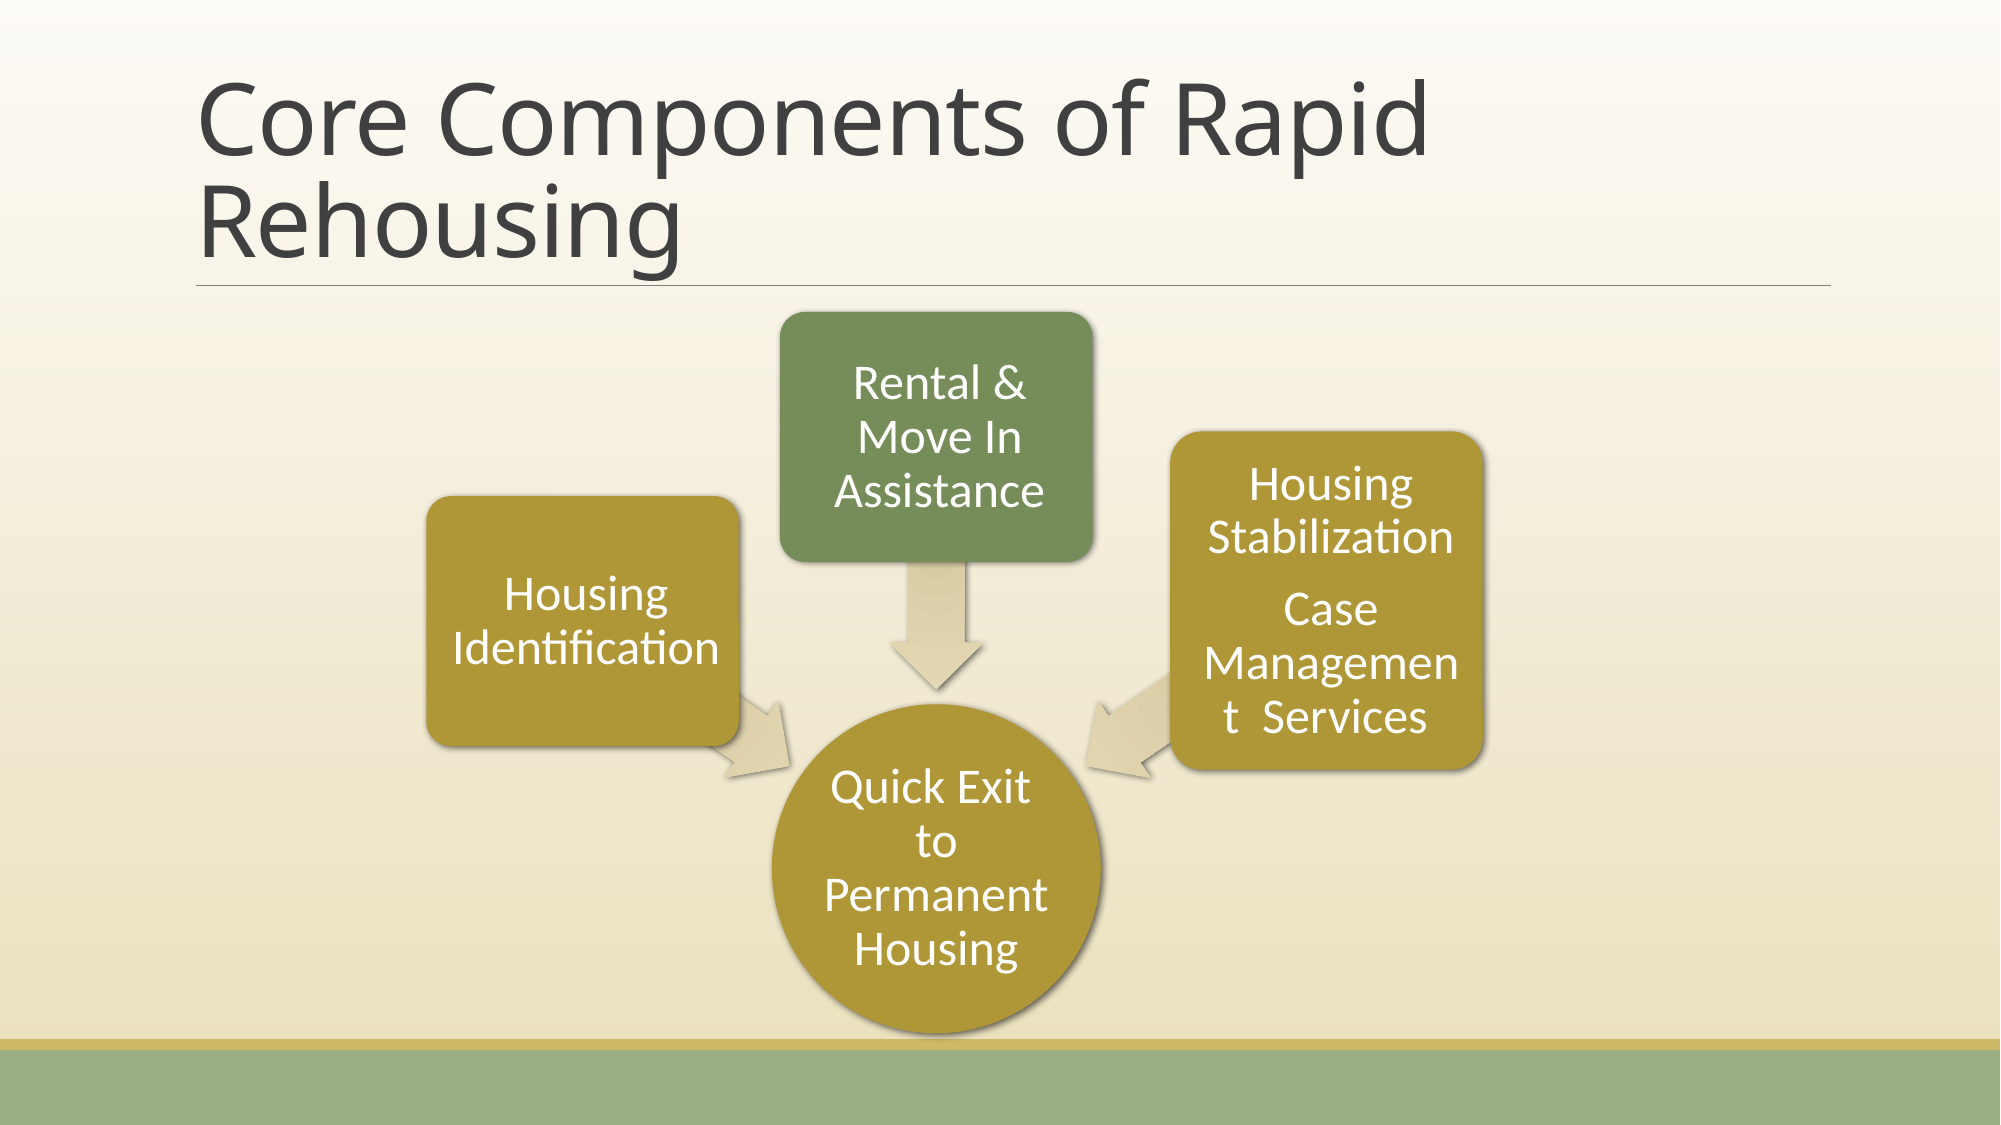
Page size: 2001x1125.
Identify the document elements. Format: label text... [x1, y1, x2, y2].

title Core Components of Rapid Rehousing [180, 47, 1830, 285]
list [86, 311, 1786, 1034]
